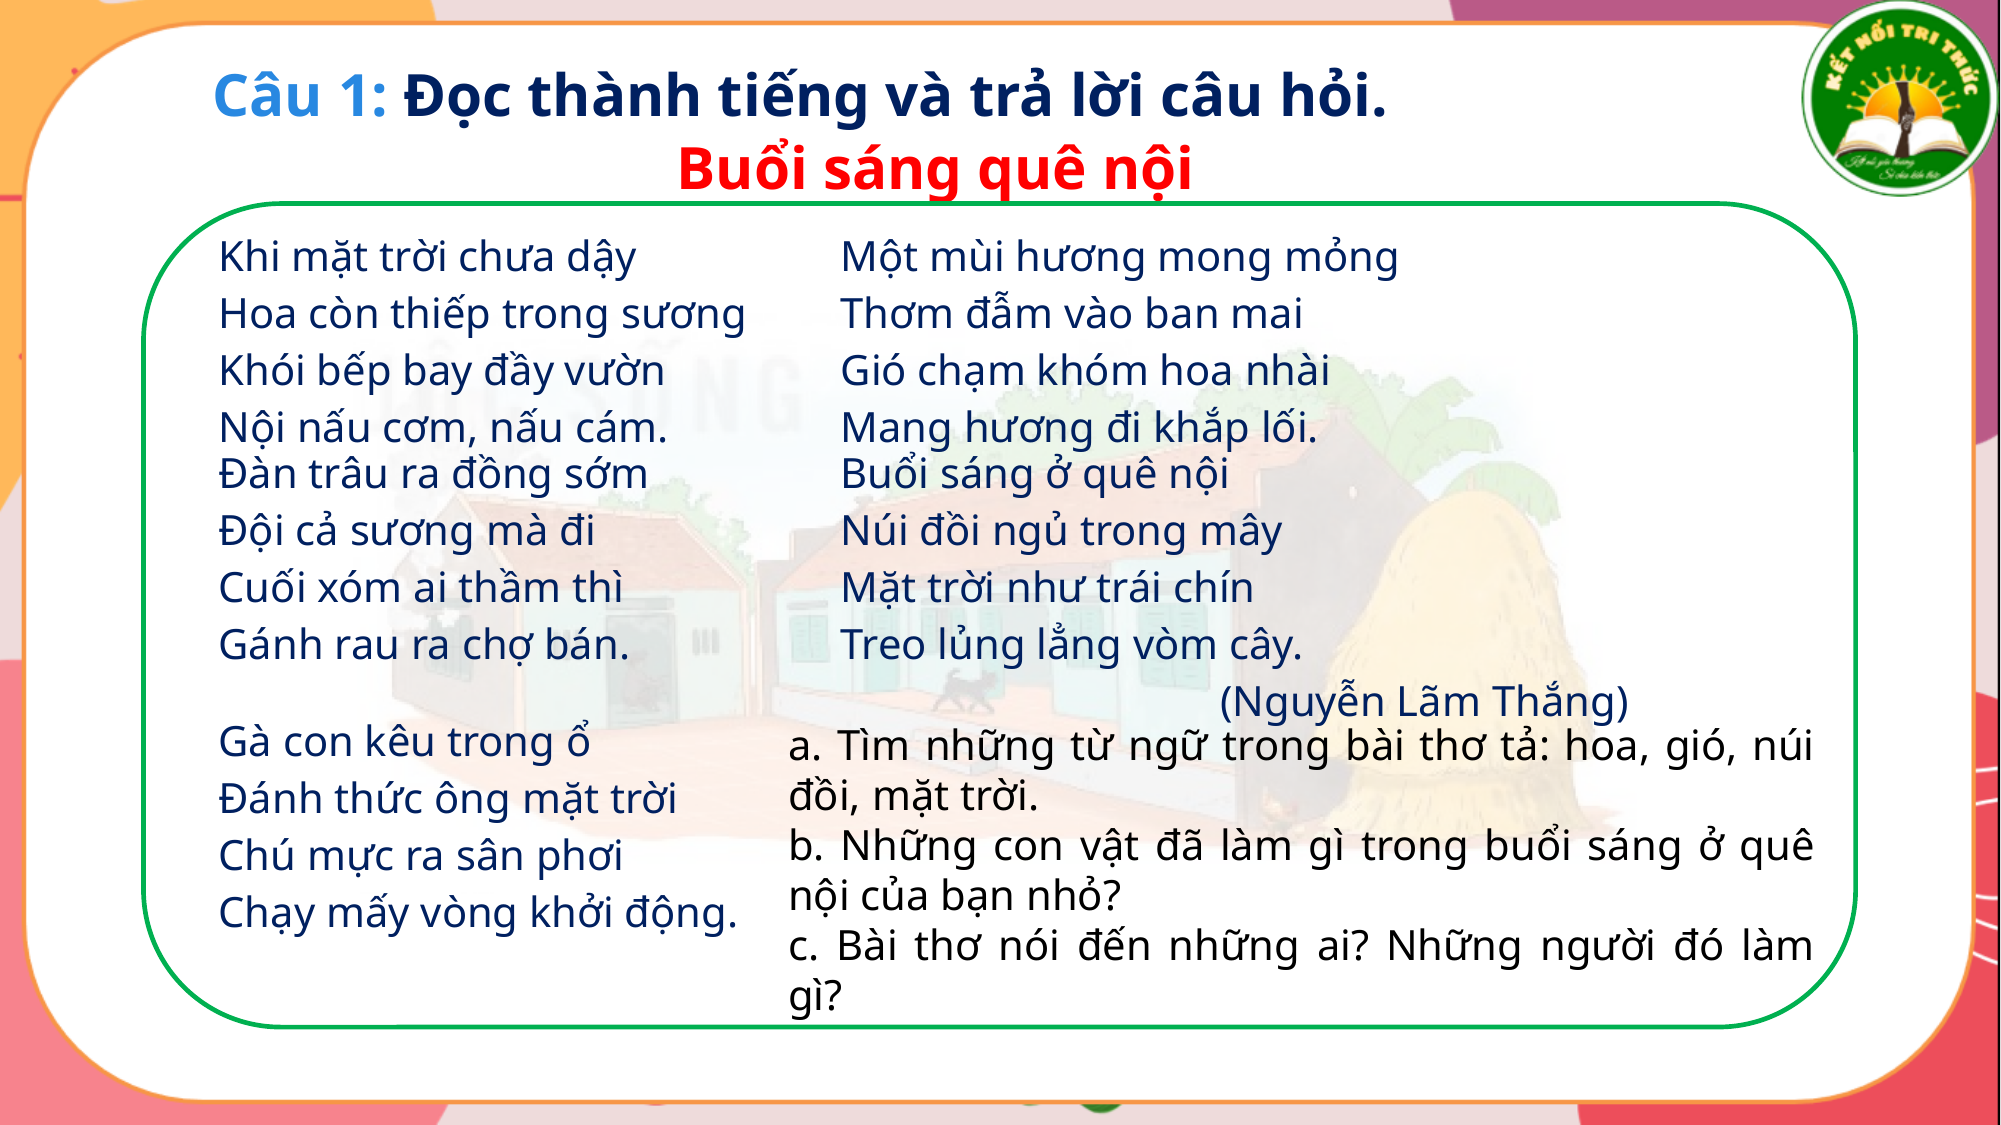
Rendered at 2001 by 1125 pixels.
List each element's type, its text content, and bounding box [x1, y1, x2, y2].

text_box Buổi sáng quê nội [648, 79, 1223, 201]
table_cell Gà con kêu trong ổ Đánh thức ông mặt trời Chú mực ra sân phơi Chạy mấy vòng khởi động. [212, 704, 773, 921]
text_box Câu 1: Đọc thành tiếng và trả lời câu hỏi. [208, 51, 1728, 136]
text_box [141, 201, 1858, 1030]
table_header Một mùi hương mong mỏng Thơm đẫm vào ban mai Gió chạm khóm hoa nhài Mang hương đi khắp lối. [834, 220, 1636, 312]
text_box a. Tìm những từ ngữ trong bài thơ tả: hoa, gió, núi đồi, mặt trời. b. Những con vật đã làm gì trong buổi sáng ở quê nội của bạn nhỏ? c. Bài thơ nói đến những ai? Những người đó làm gì? [773, 711, 1830, 1072]
table_header Khi mặt trời chưa dậy Hoa còn thiếp trong sương Khói bếp bay đầy vườn Nội nấu cơm, nấu cám. [212, 220, 834, 437]
table_cell Đàn trâu ra đồng sớm Đội cả sương mà đi Cuối xóm ai thầm thì Gánh rau ra chợ bán. [212, 437, 348, 704]
picture [0, 0, 2001, 1125]
